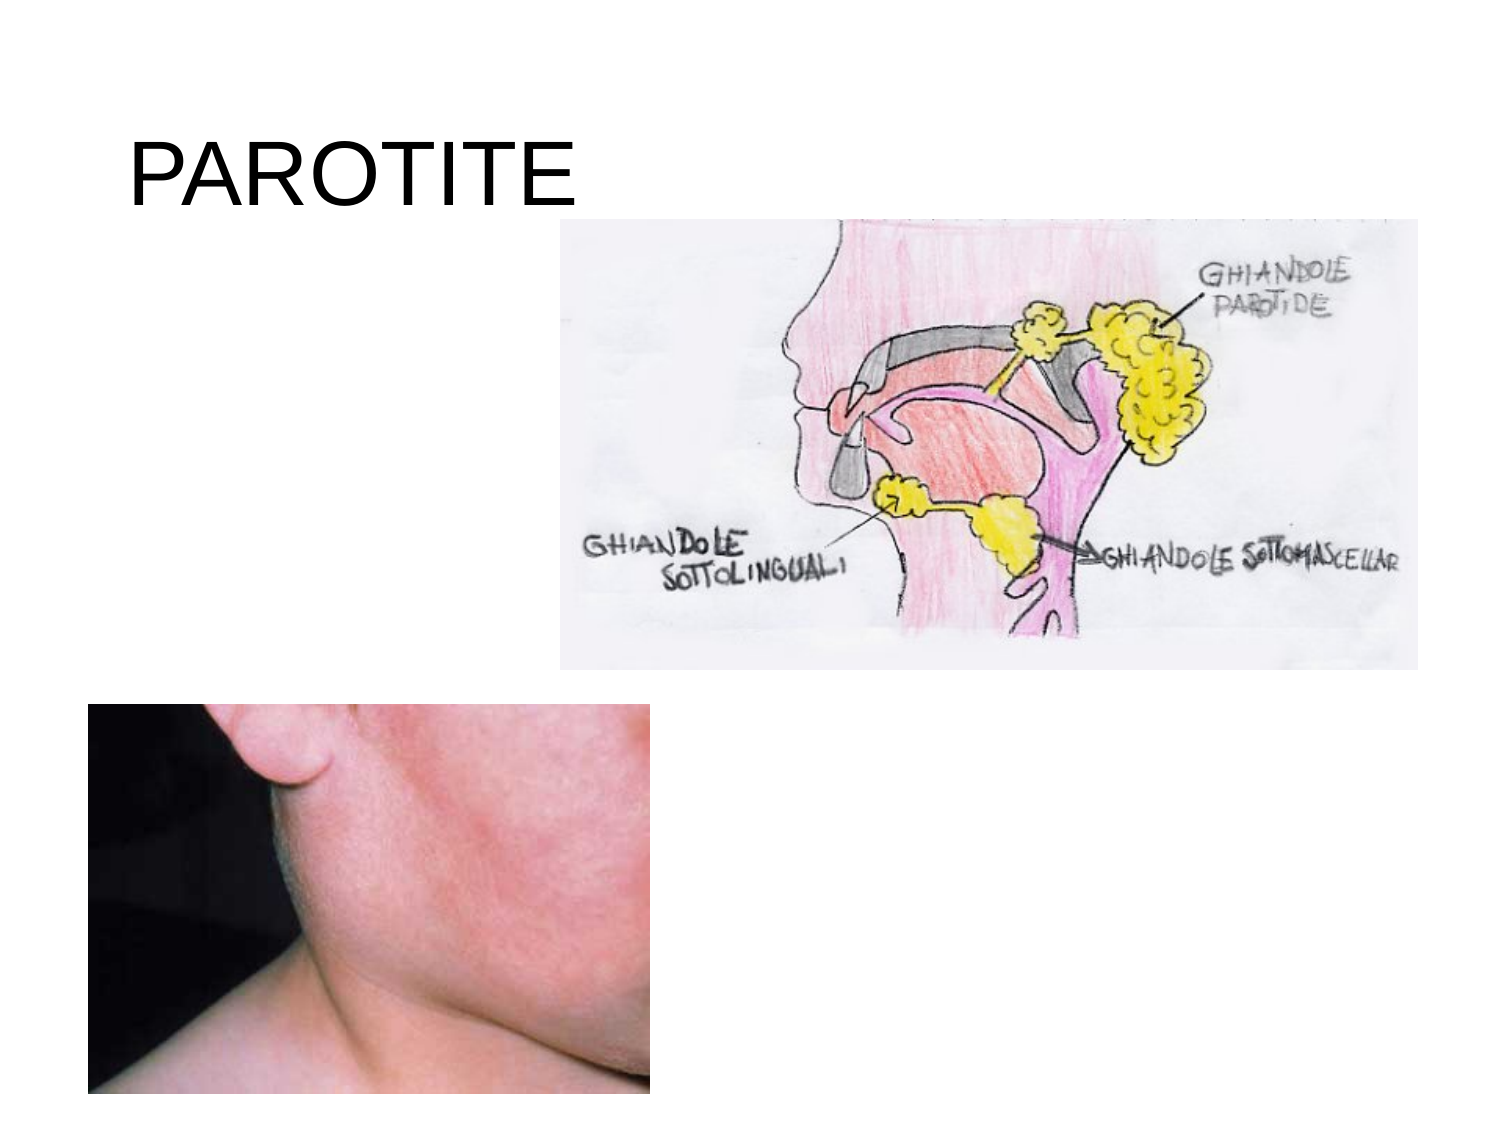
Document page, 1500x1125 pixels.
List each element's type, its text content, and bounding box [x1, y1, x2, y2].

picture [560, 219, 1418, 671]
title PAROTITE [112, 0, 1388, 339]
picture [88, 703, 650, 1094]
